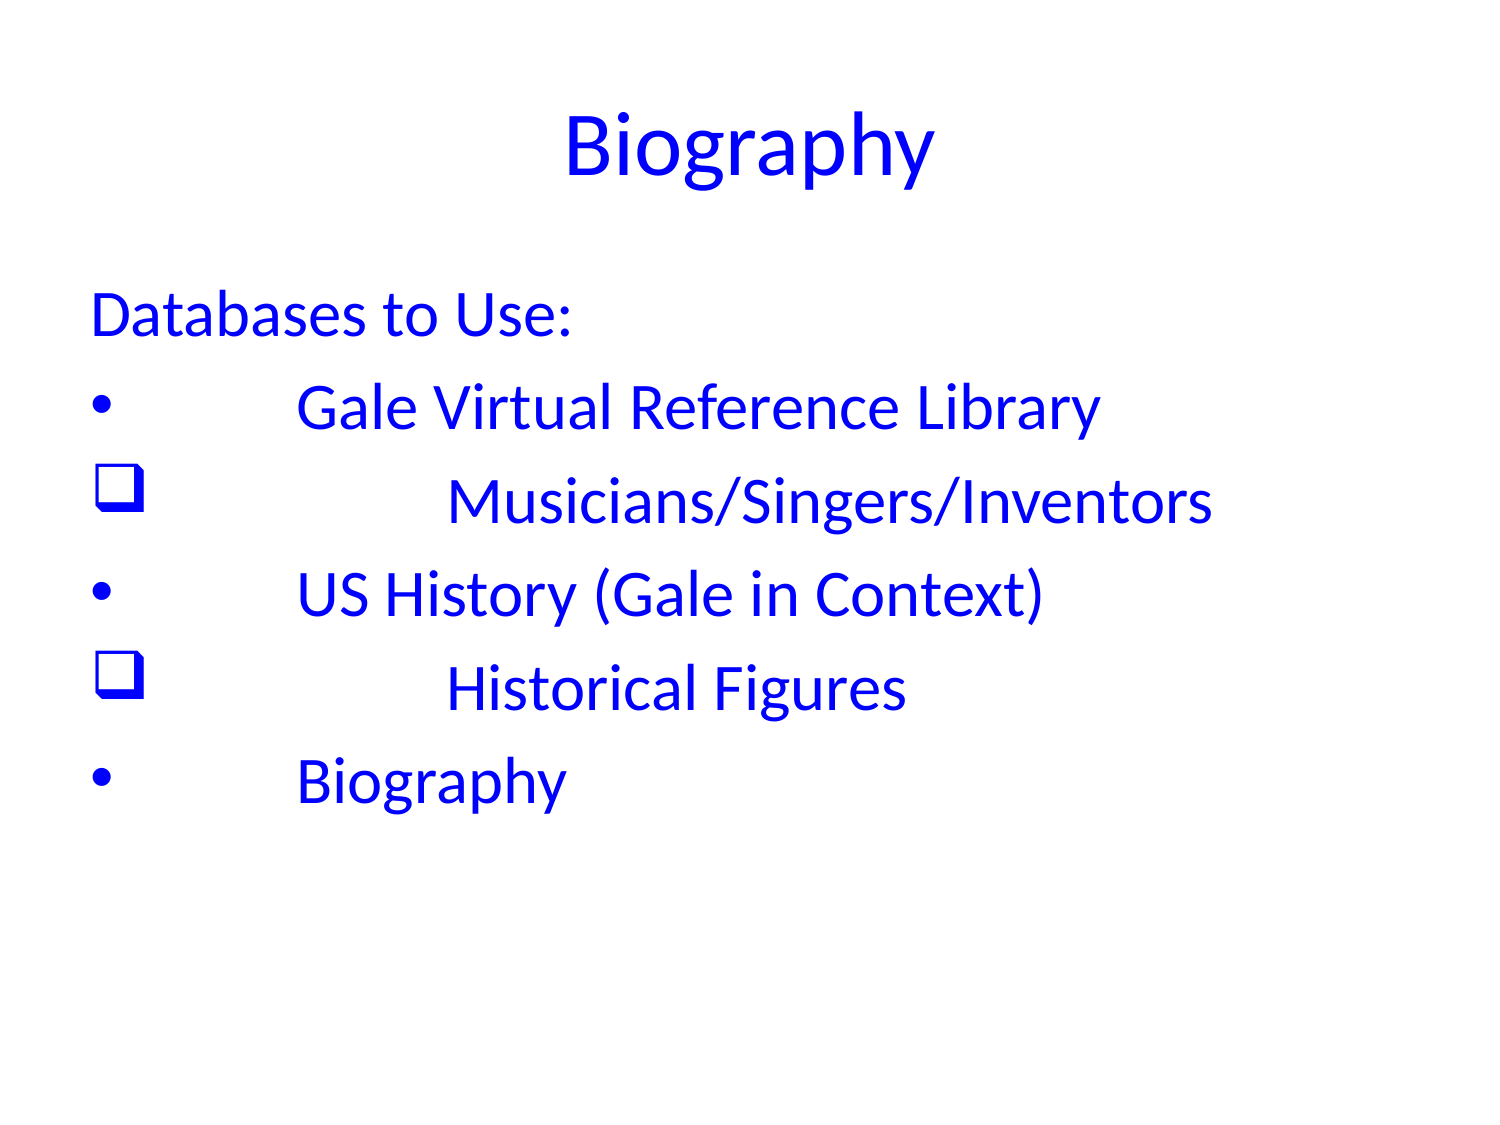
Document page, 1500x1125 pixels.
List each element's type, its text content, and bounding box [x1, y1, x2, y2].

title Biography [75, 45, 1425, 233]
list Databases to Use: Gale Virtual Reference Library Musicians/Singers/Inventors US History (Gale in Context) Historical Figures Biography [75, 262, 1425, 1005]
